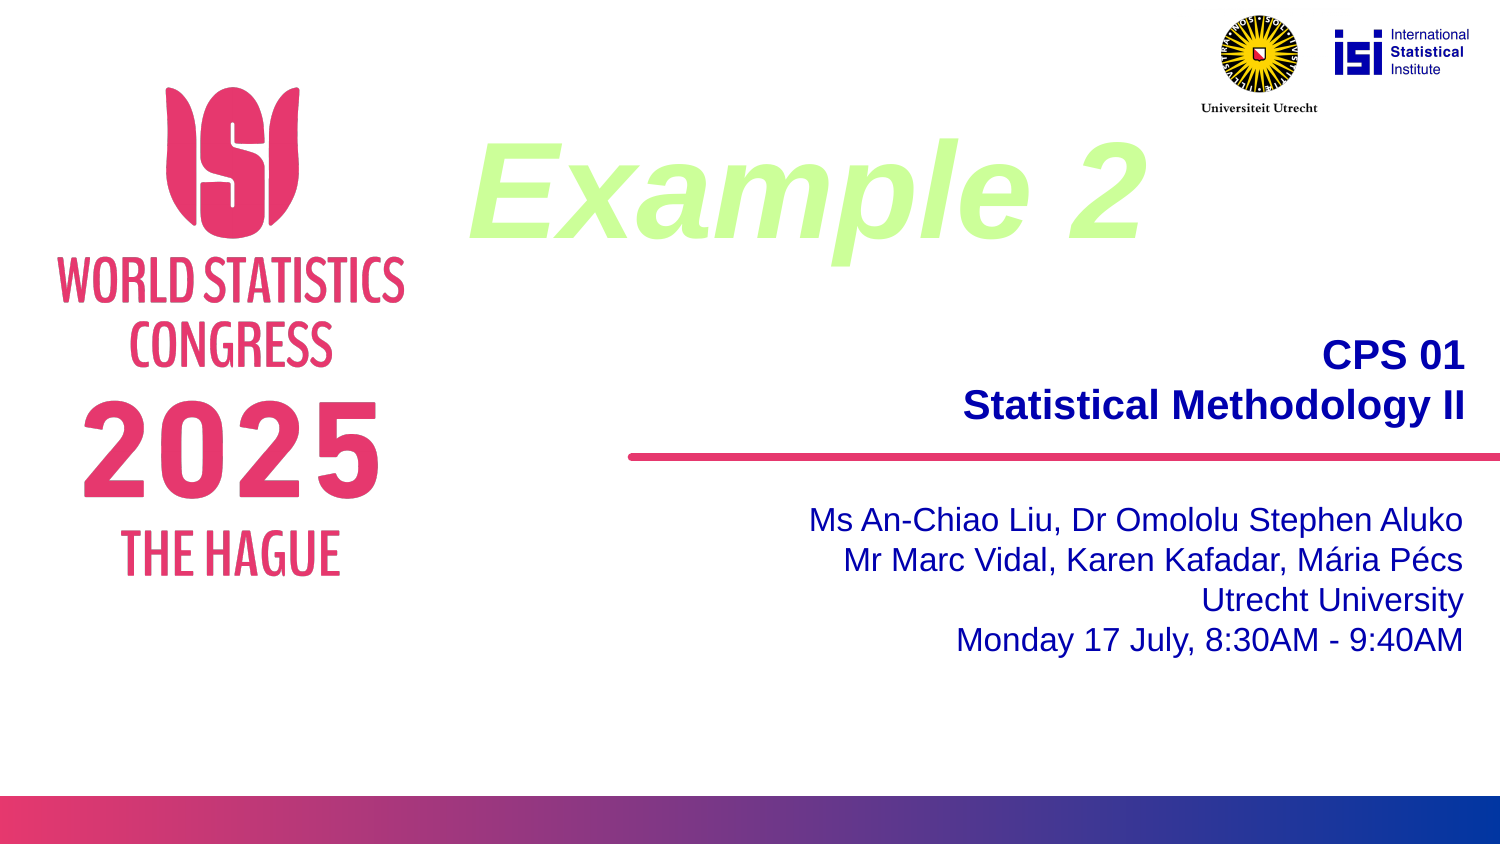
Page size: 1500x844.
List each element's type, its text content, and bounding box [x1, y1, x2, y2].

picture [12, 19, 454, 637]
text_box [0, 794, 1500, 844]
picture [1174, 8, 1483, 119]
text_box Ms An-Chiao Liu, Dr Omololu Stephen Aluko Mr Marc Vidal, Karen Kafadar, Mária Pécs Utrecht University Monday 17 July, 8:30AM - 9:40AM [478, 490, 1480, 665]
text_box Example 2 [459, 93, 1164, 273]
text_box CPS 01 Statistical Methodology II [478, 321, 1478, 434]
